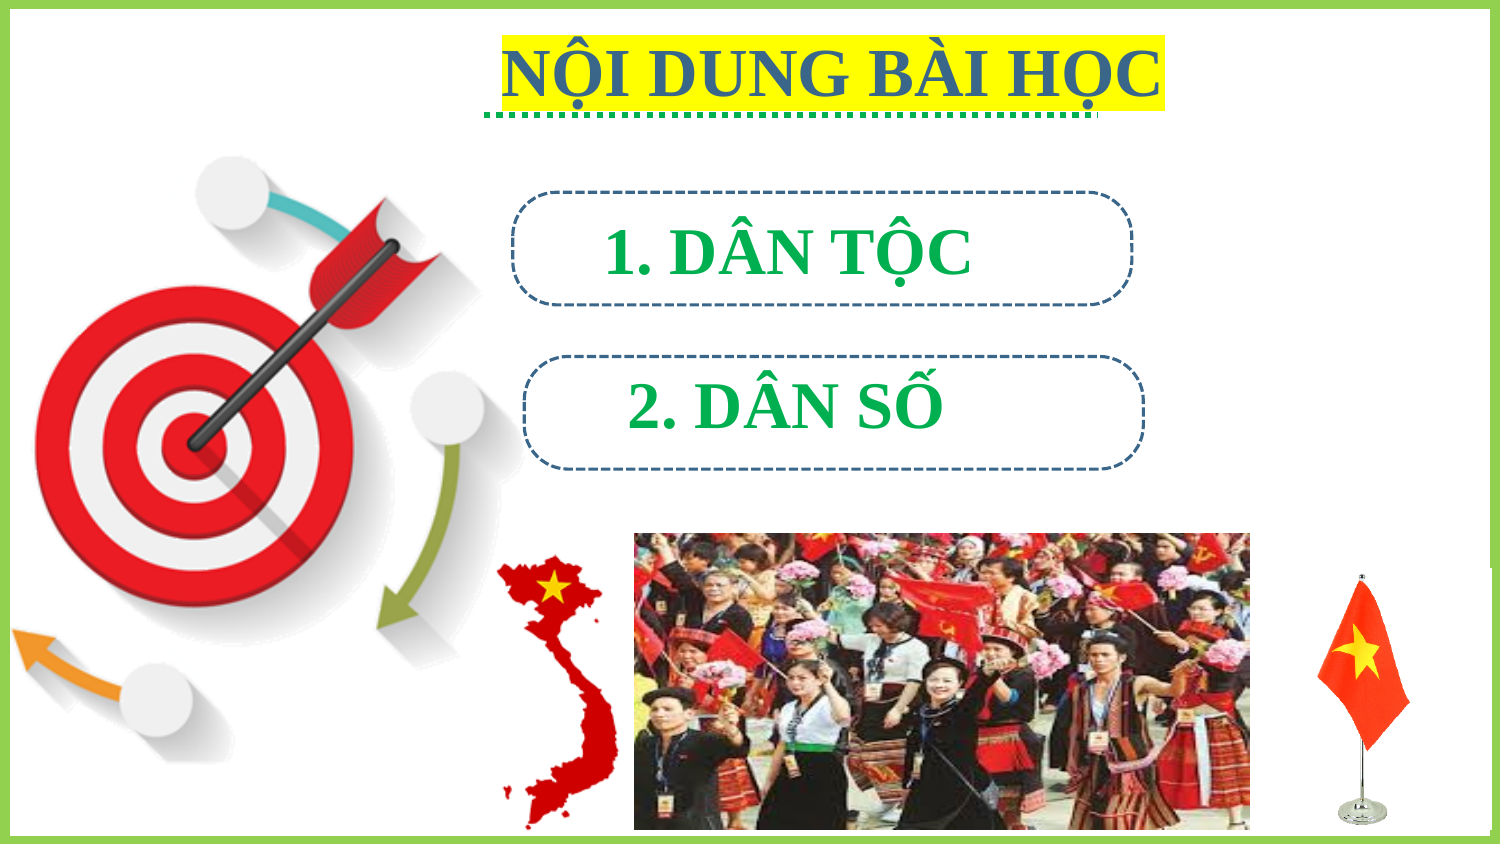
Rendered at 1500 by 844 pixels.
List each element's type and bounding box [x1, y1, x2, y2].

picture [496, 533, 1492, 832]
text_box [0, 0, 1500, 842]
text_box [524, 354, 1144, 491]
